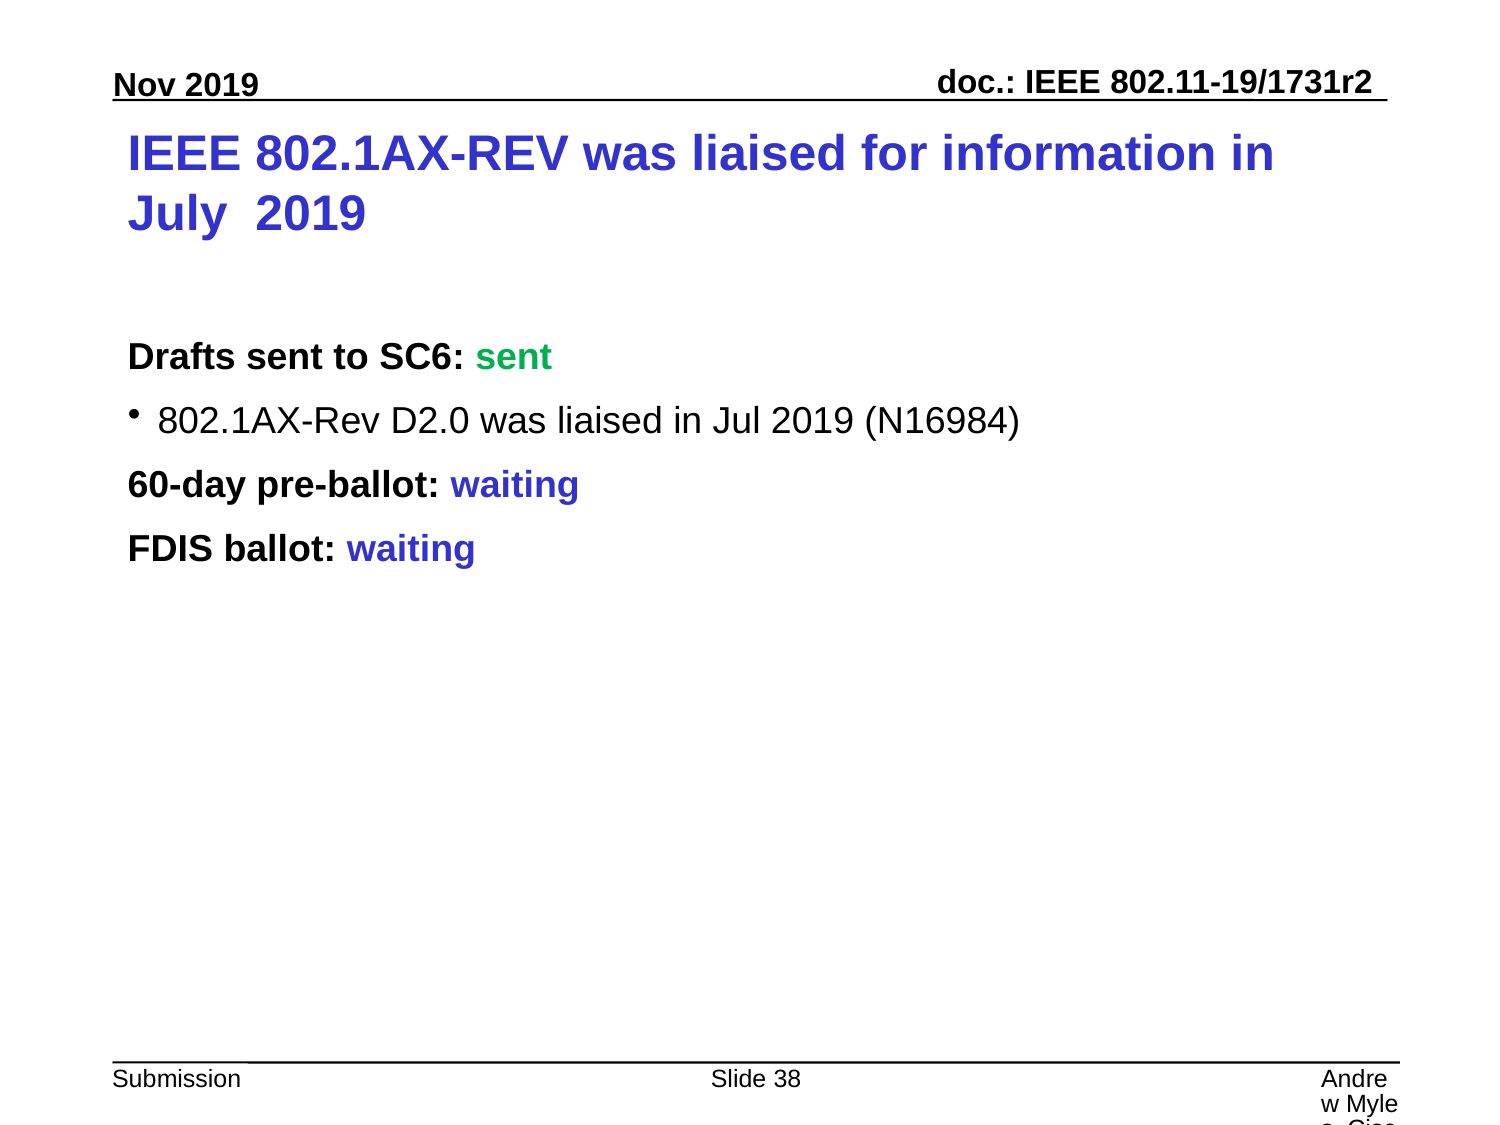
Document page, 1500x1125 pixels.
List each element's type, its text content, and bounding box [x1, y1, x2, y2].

title IEEE 802.1AX-REV was liaised for information in July 2019 [112, 112, 1388, 288]
footer Andrew Myles, Cisco [1320, 1061, 1402, 1093]
slide_number Slide 38 [709, 1061, 803, 1093]
list Drafts sent to SC6: sent 802.1AX-Rev D2.0 was liaised in Jul 2019 (N16984) 60-day pre-ballot: waiting FDIS ballot: waiting [112, 324, 1388, 1000]
